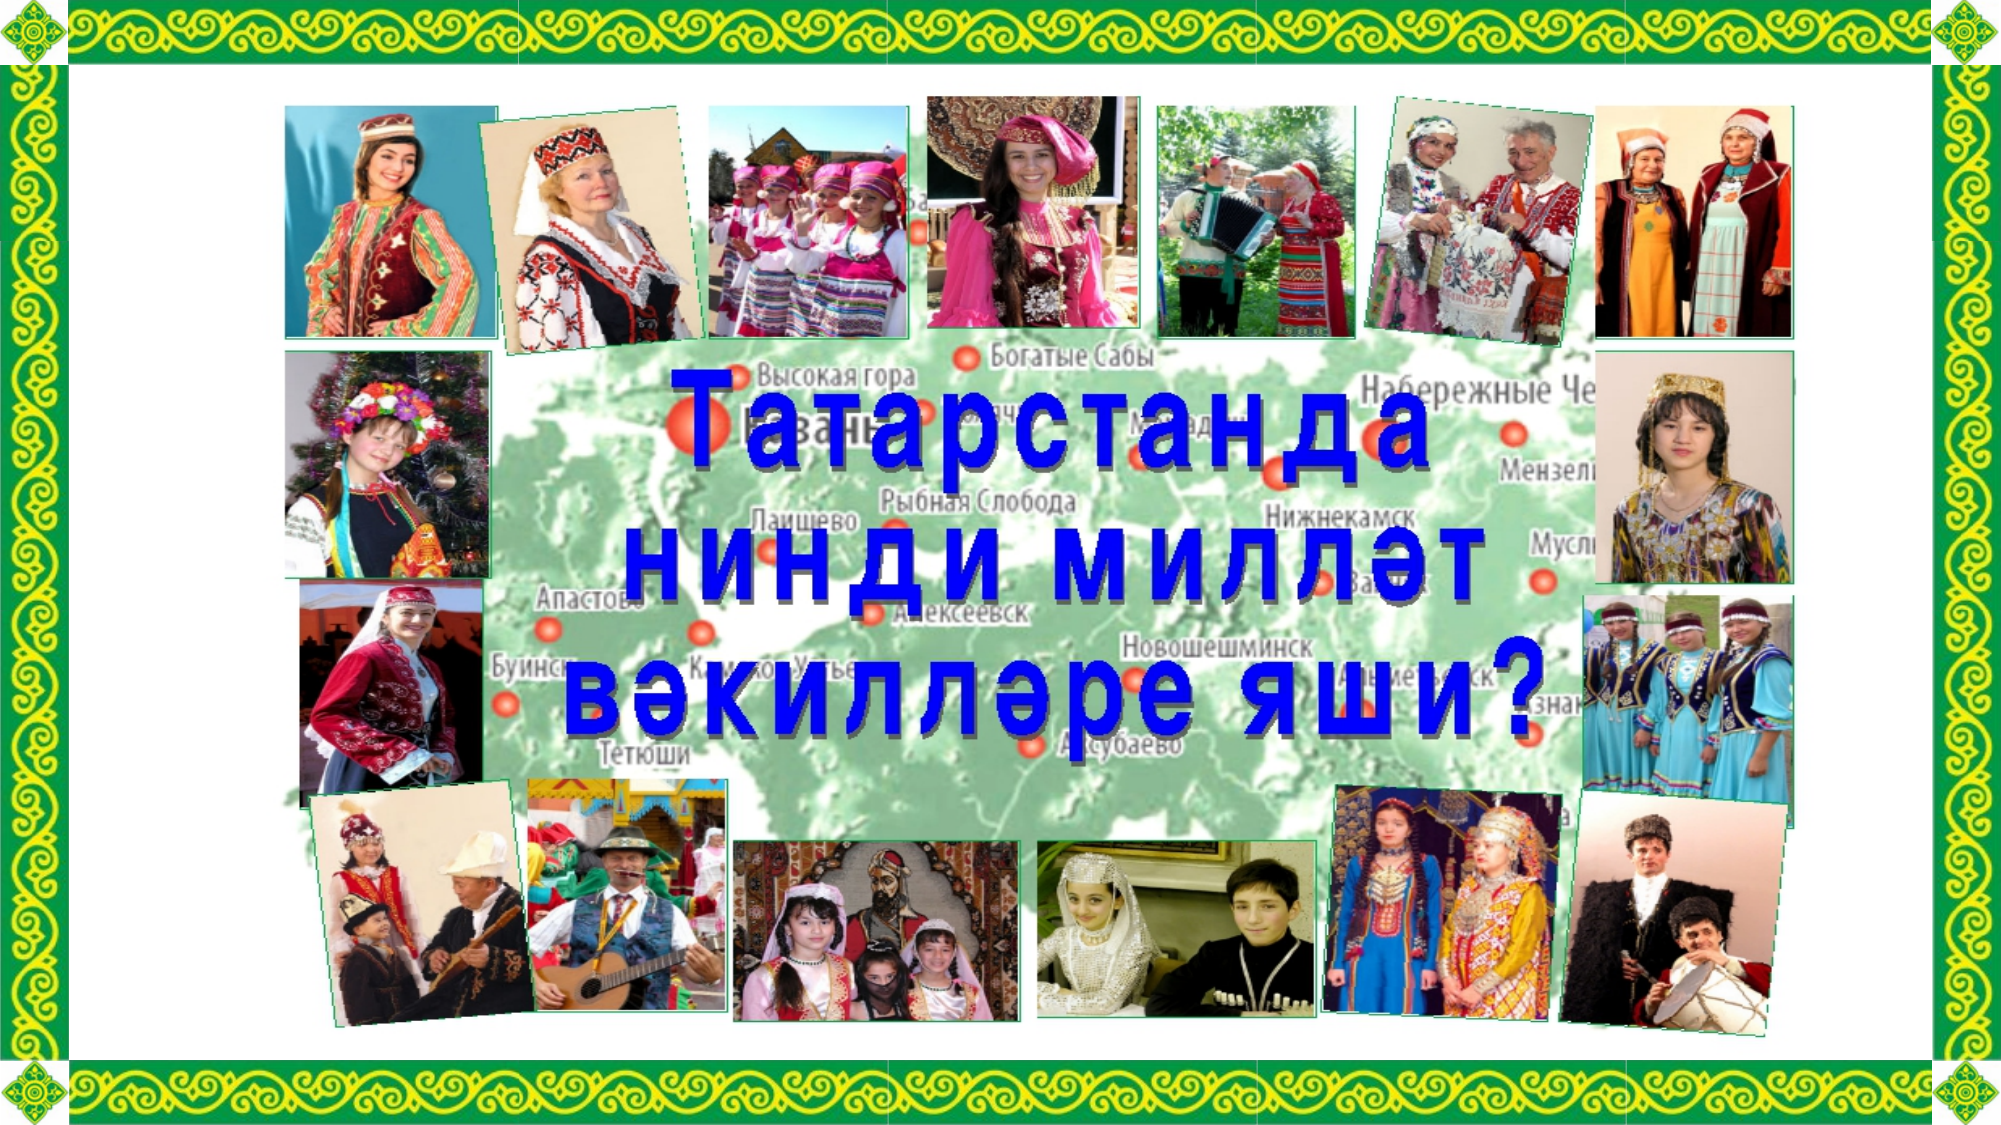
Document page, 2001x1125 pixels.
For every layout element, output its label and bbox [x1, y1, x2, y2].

text_box [0, 0, 2000, 1125]
picture [261, 76, 1814, 1055]
